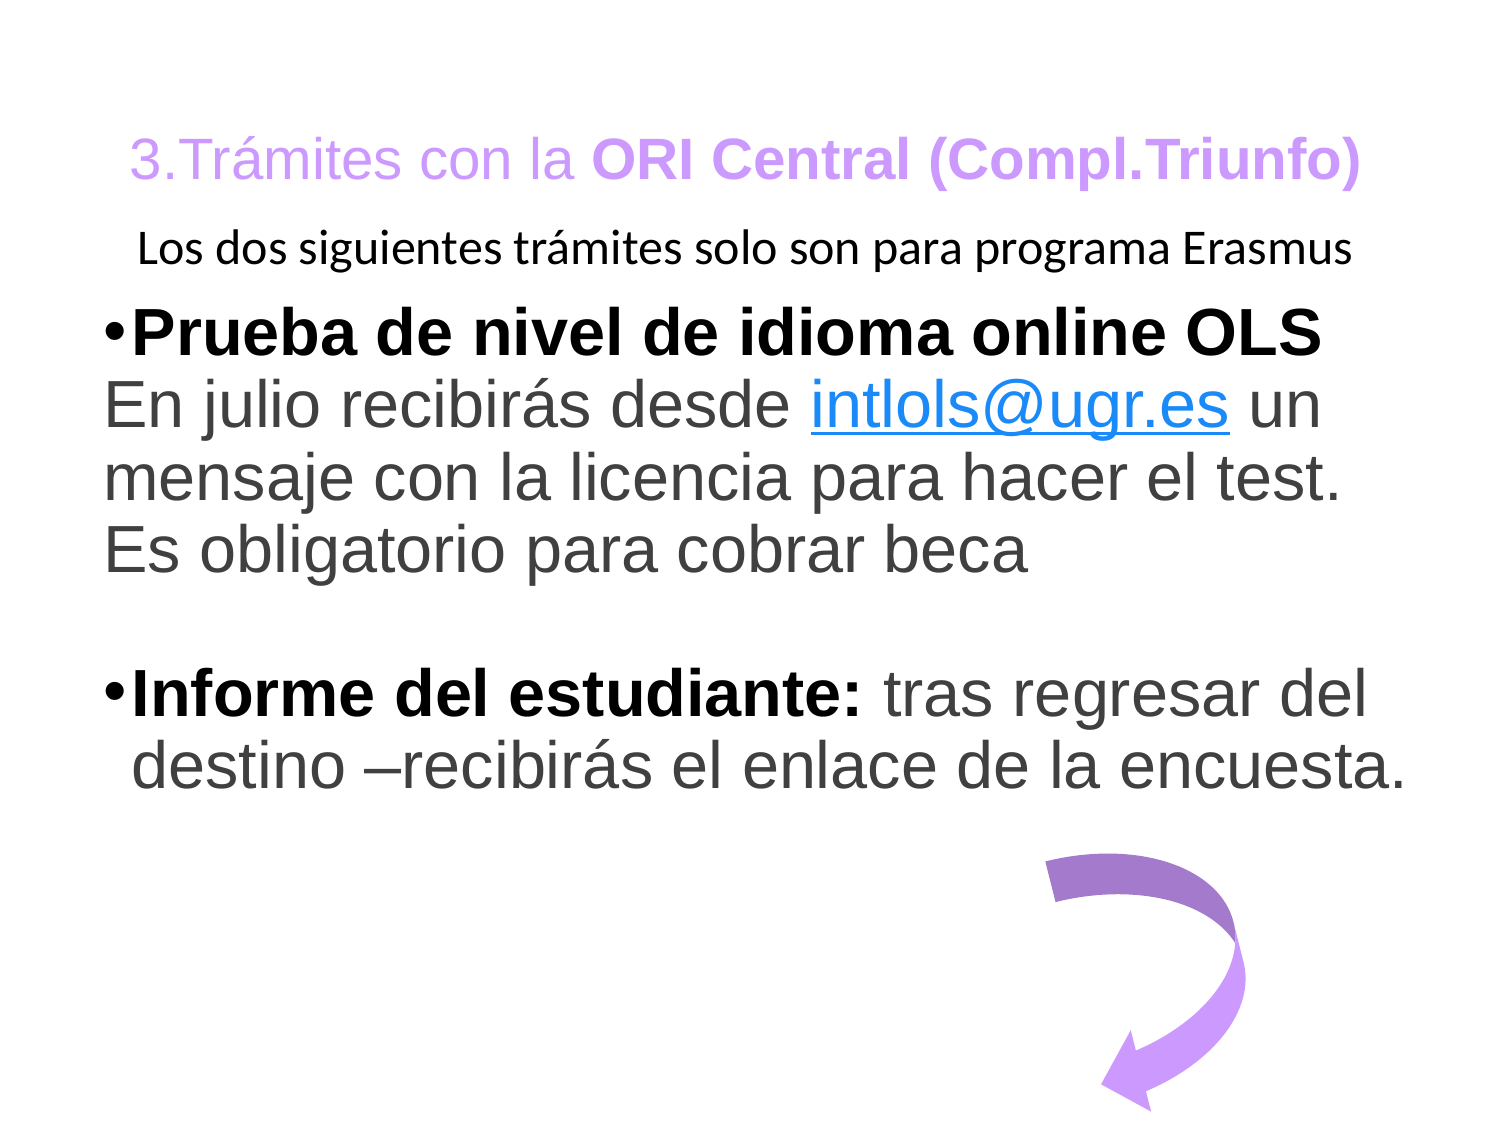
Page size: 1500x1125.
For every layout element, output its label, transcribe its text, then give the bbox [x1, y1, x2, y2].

text_box 3.Trámites con la ORI Central (Compl.Triunfo) [60, 67, 1431, 246]
text_box Los dos siguientes trámites solo son para programa Erasmus [123, 207, 1369, 282]
list Prueba de nivel de idioma online OLS En julio recibirás desde intlols@ugr.es un mensaje con la licencia para hacer el test. Es obligatorio para cobrar beca Informe del estudiante: tras regresar del destino –recibirás el enlace de la encuesta. [88, 290, 1431, 998]
text_box [1044, 852, 1247, 1114]
